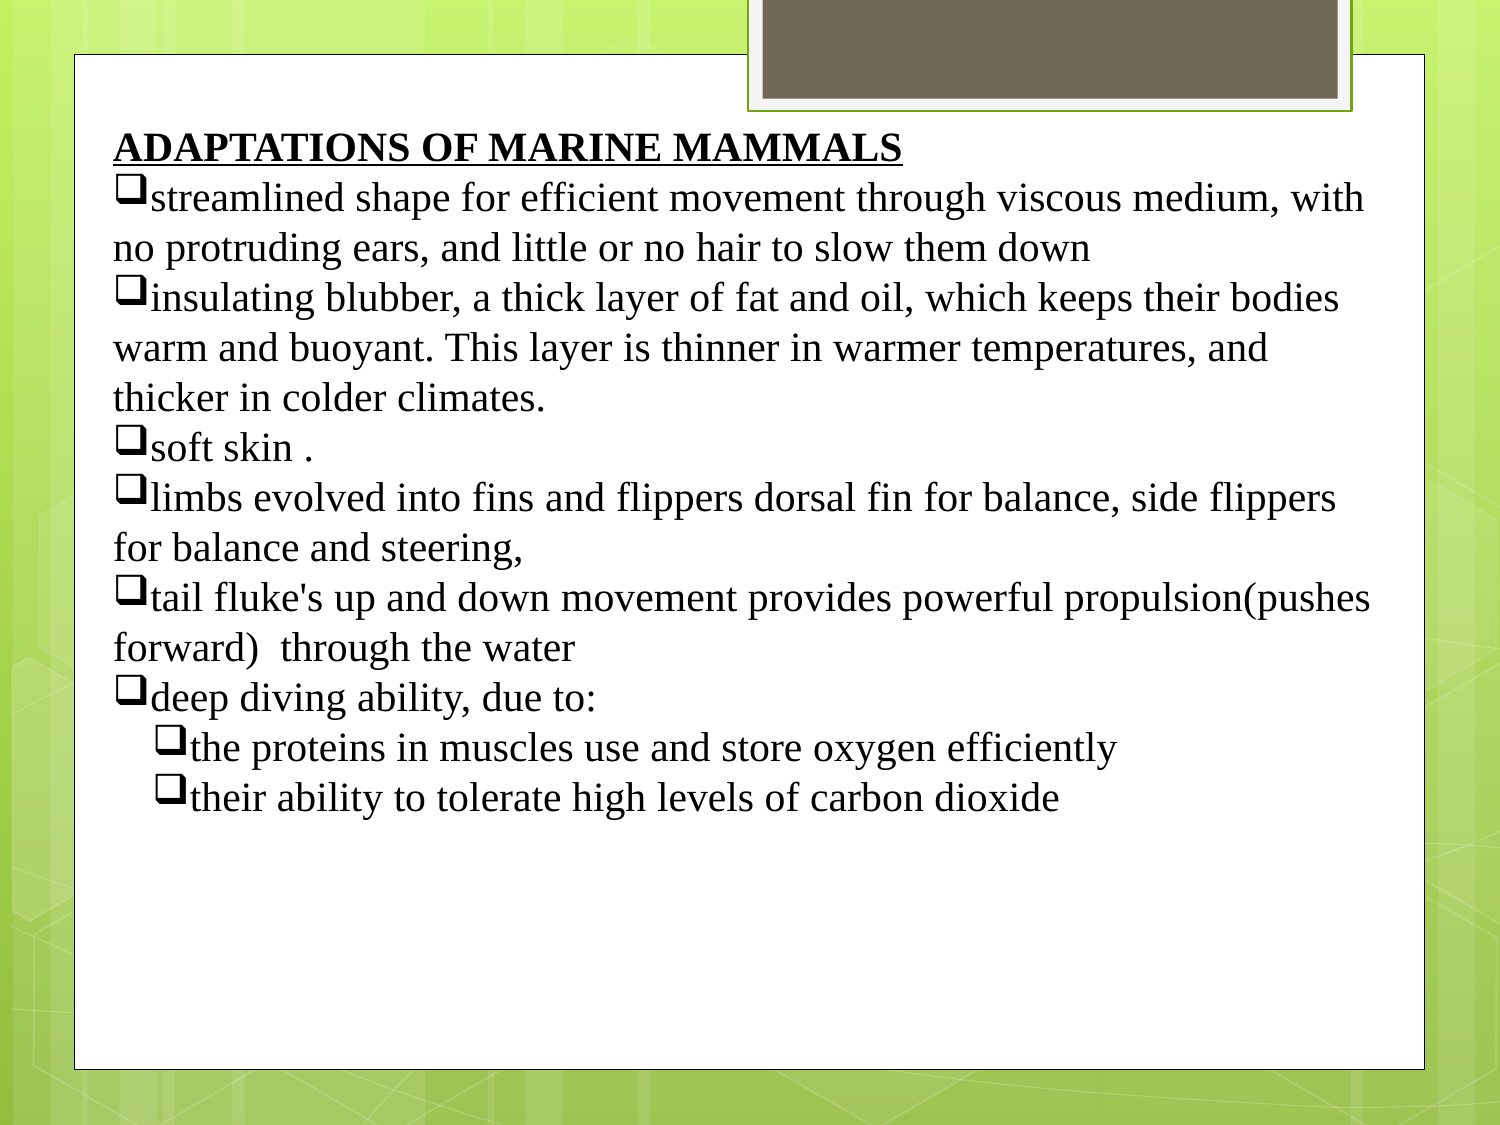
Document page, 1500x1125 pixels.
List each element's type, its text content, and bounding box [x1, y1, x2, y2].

text_box ADAPTATIONS OF MARINE MAMMALS streamlined shape for efficient movement through viscous medium, with no protruding ears, and little or no hair to slow them down insulating blubber, a thick layer of fat and oil, which keeps their bodies warm and buoyant. This layer is thinner in warmer temperatures, and thicker in colder climates. soft skin . limbs evolved into fins and flippers dorsal fin for balance, side flippers for balance and steering, tail fluke's up and down movement provides powerful propulsion(pushes forward) through the water deep diving ability, due to: the proteins in muscles use and store oxygen efficiently their ability to tolerate high levels of carbon dioxide [98, 112, 1399, 878]
